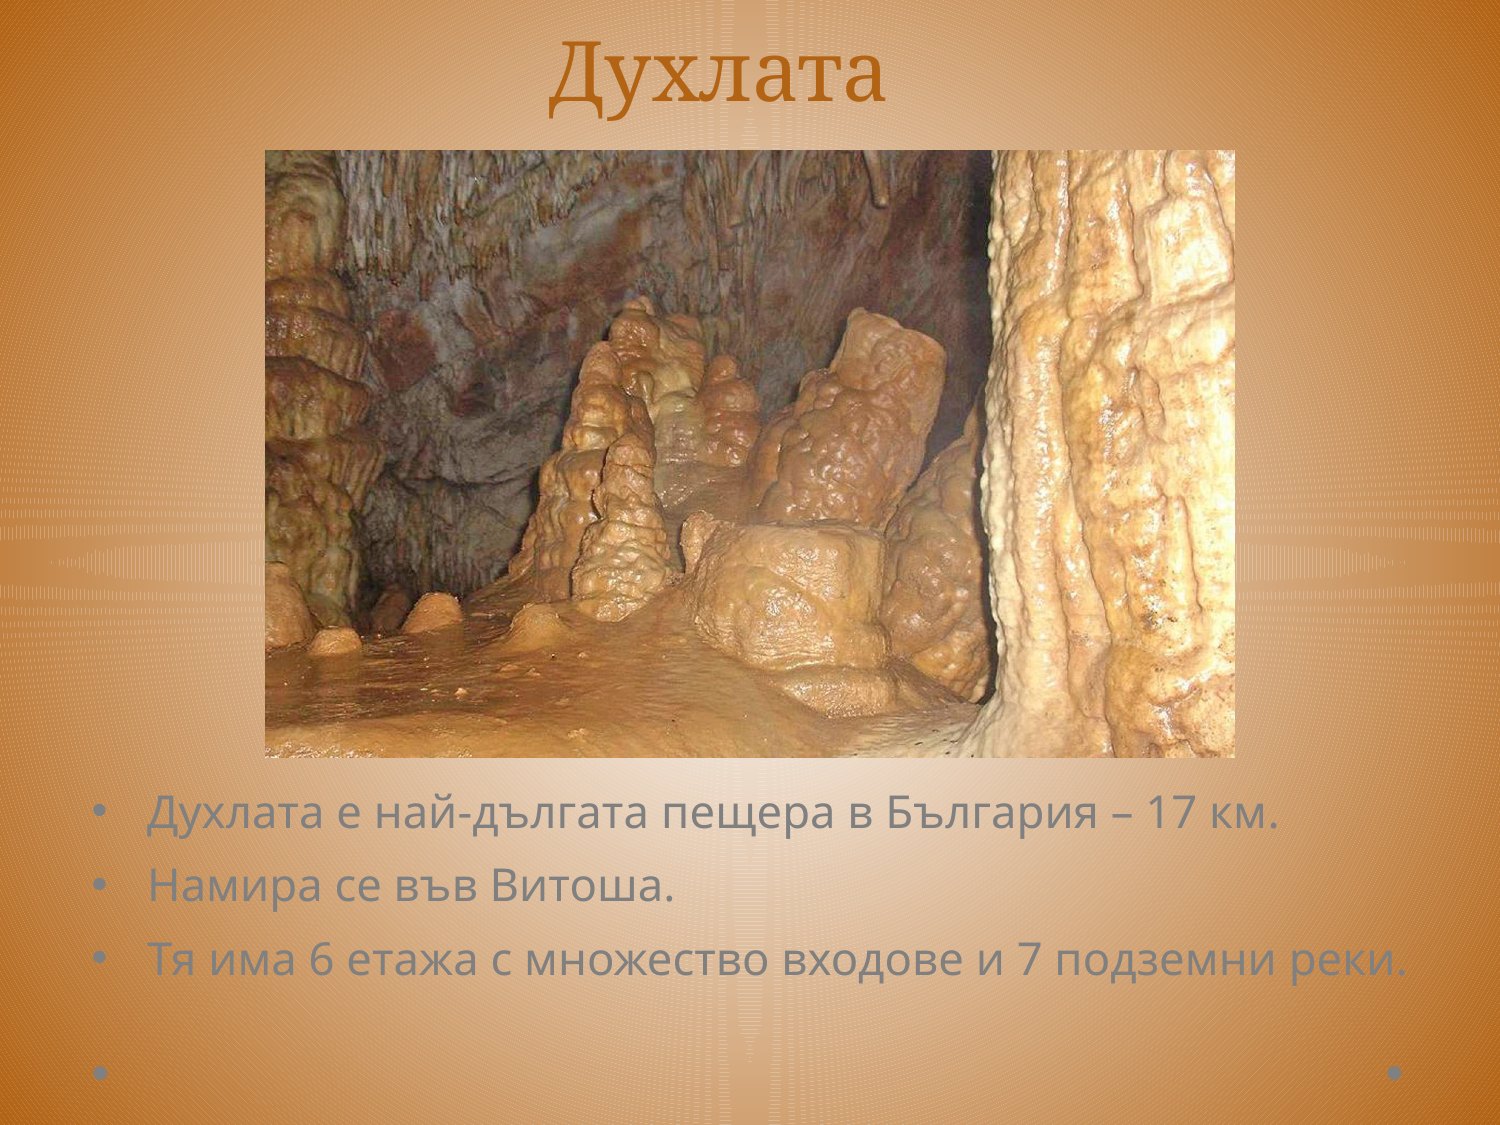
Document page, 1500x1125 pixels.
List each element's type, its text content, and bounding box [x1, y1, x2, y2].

title Духлата [76, 0, 1427, 126]
list Духлата е най-дългата пещера в България – 17 км. Намира се във Витоша. Тя има 6 етажа с множество входове и 7 подземни реки. [76, 775, 1427, 1047]
picture [265, 149, 1235, 759]
